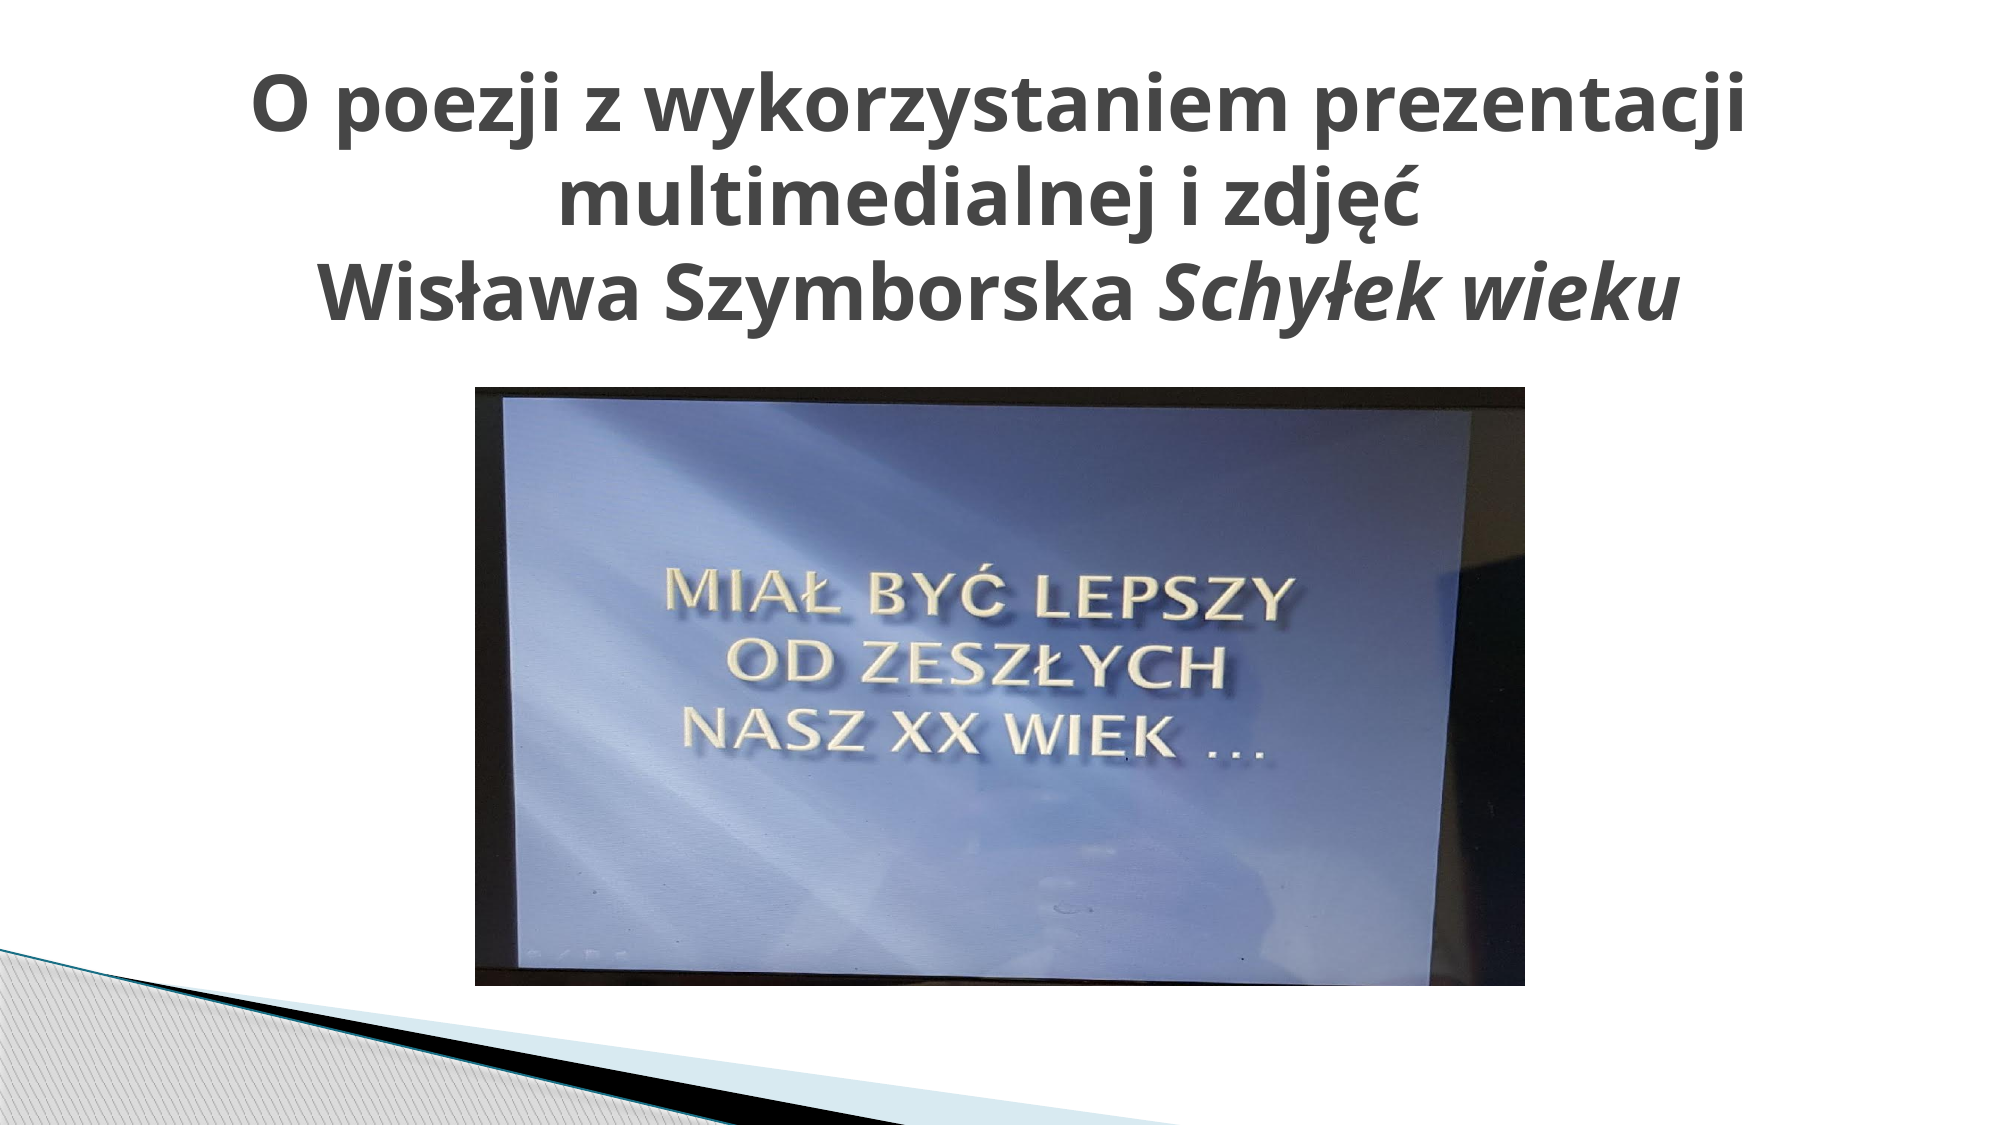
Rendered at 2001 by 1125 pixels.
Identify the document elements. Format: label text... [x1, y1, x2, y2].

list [475, 387, 1525, 986]
title O poezji z wykorzystaniem prezentacji multimedialnej i zdjęć Wisława Szymborska Schyłek wieku [99, 45, 1900, 344]
